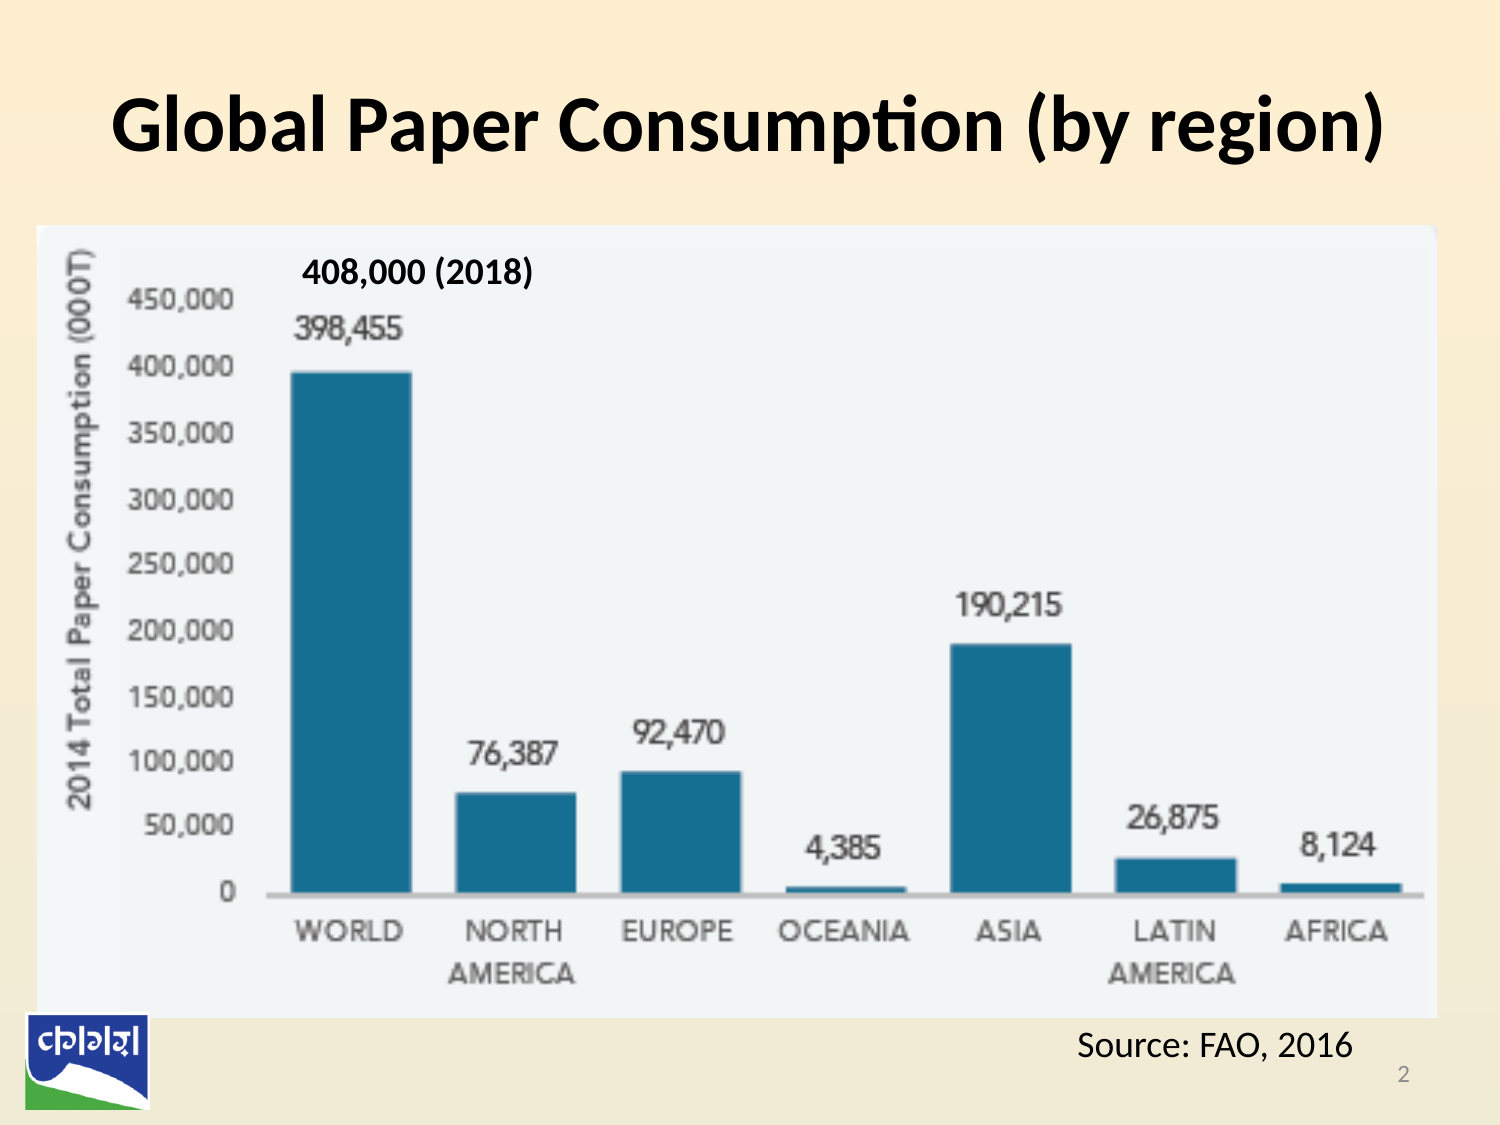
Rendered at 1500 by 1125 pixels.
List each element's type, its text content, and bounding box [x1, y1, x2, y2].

slide_number 2 [1074, 1073, 1425, 1103]
text_box Source: FAO, 2016 [1062, 1012, 1500, 1073]
picture [24, 224, 1438, 1110]
title Global Paper Consumption (by region) [75, 24, 1425, 213]
